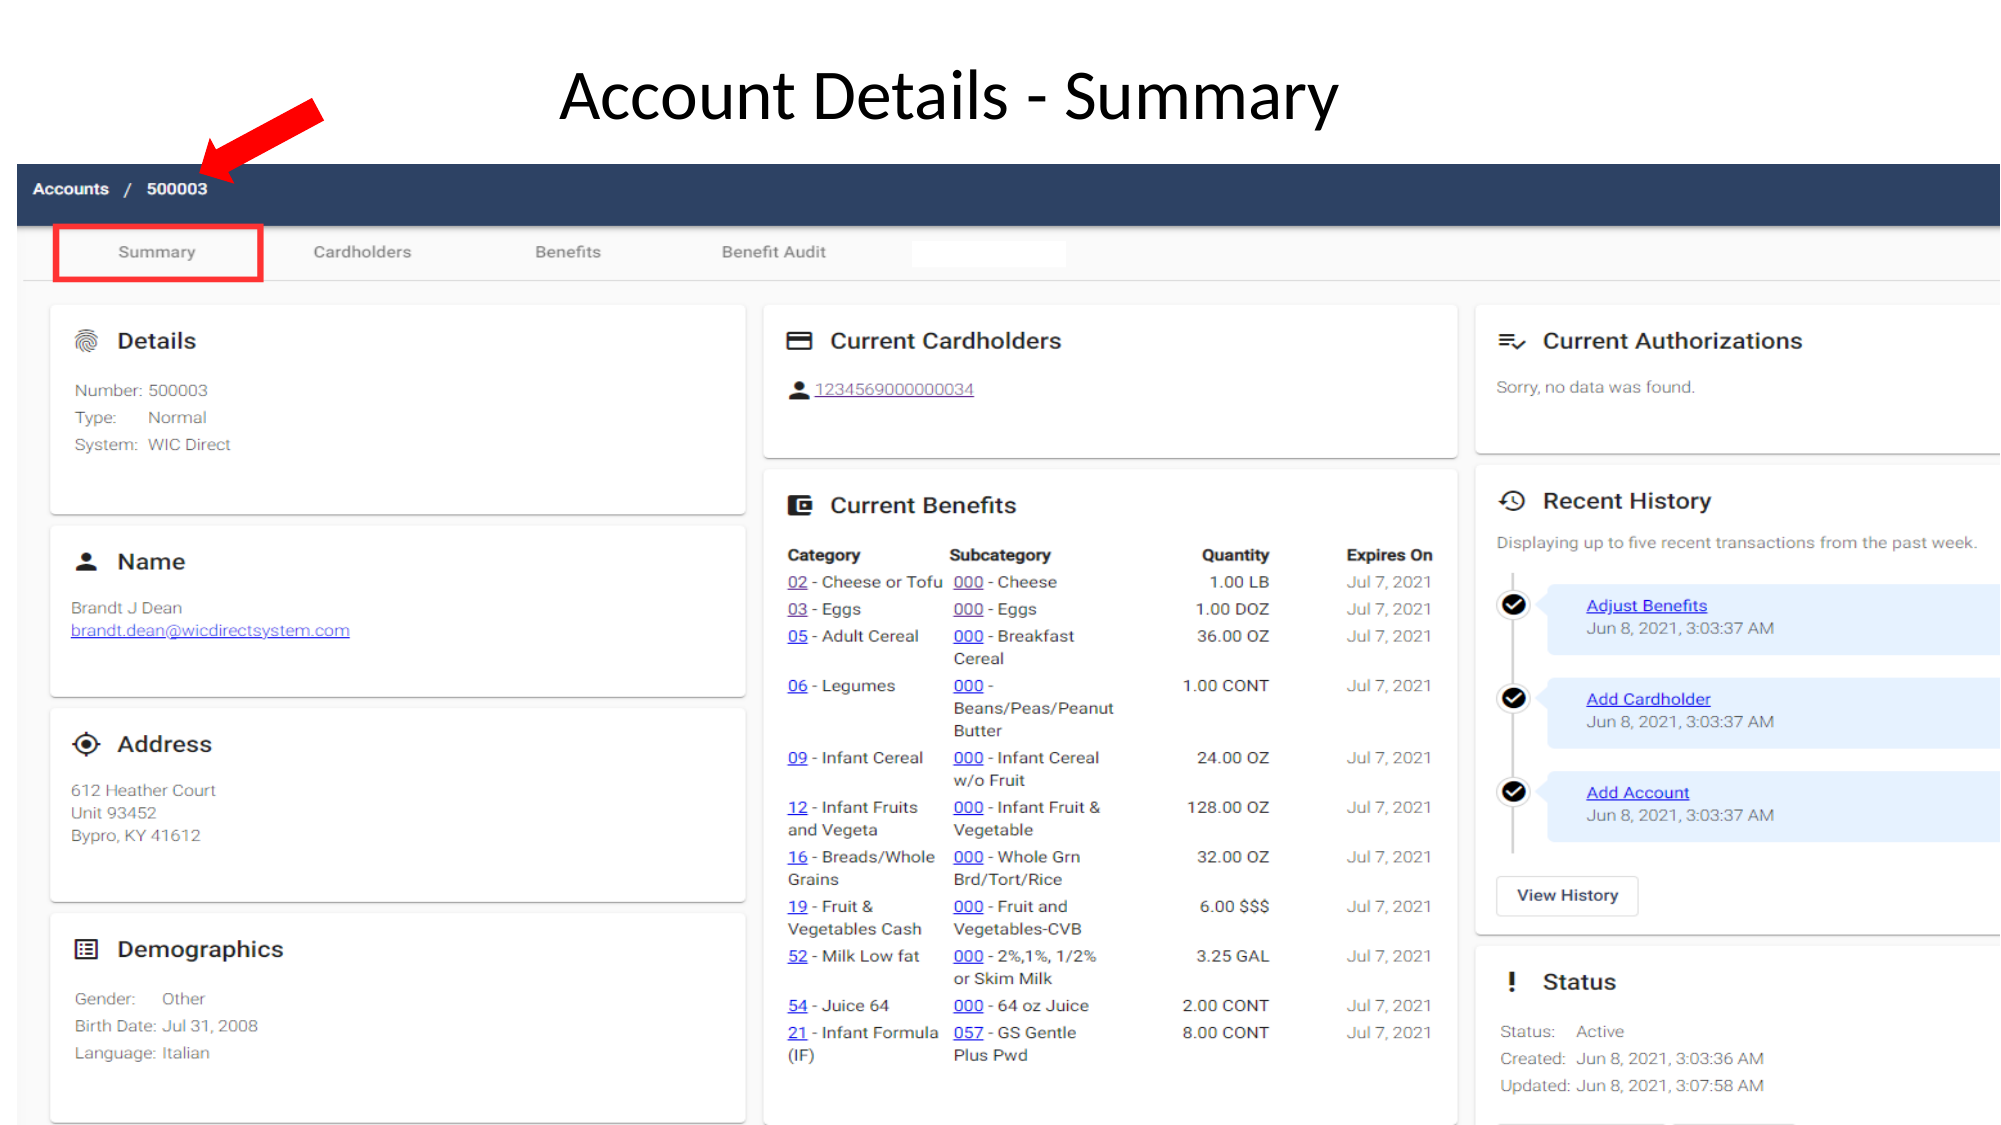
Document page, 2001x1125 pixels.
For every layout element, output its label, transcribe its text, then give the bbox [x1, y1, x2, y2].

title Account Details - Summary [324, 50, 1575, 143]
text_box [201, 97, 325, 164]
picture [1, 164, 2000, 1125]
